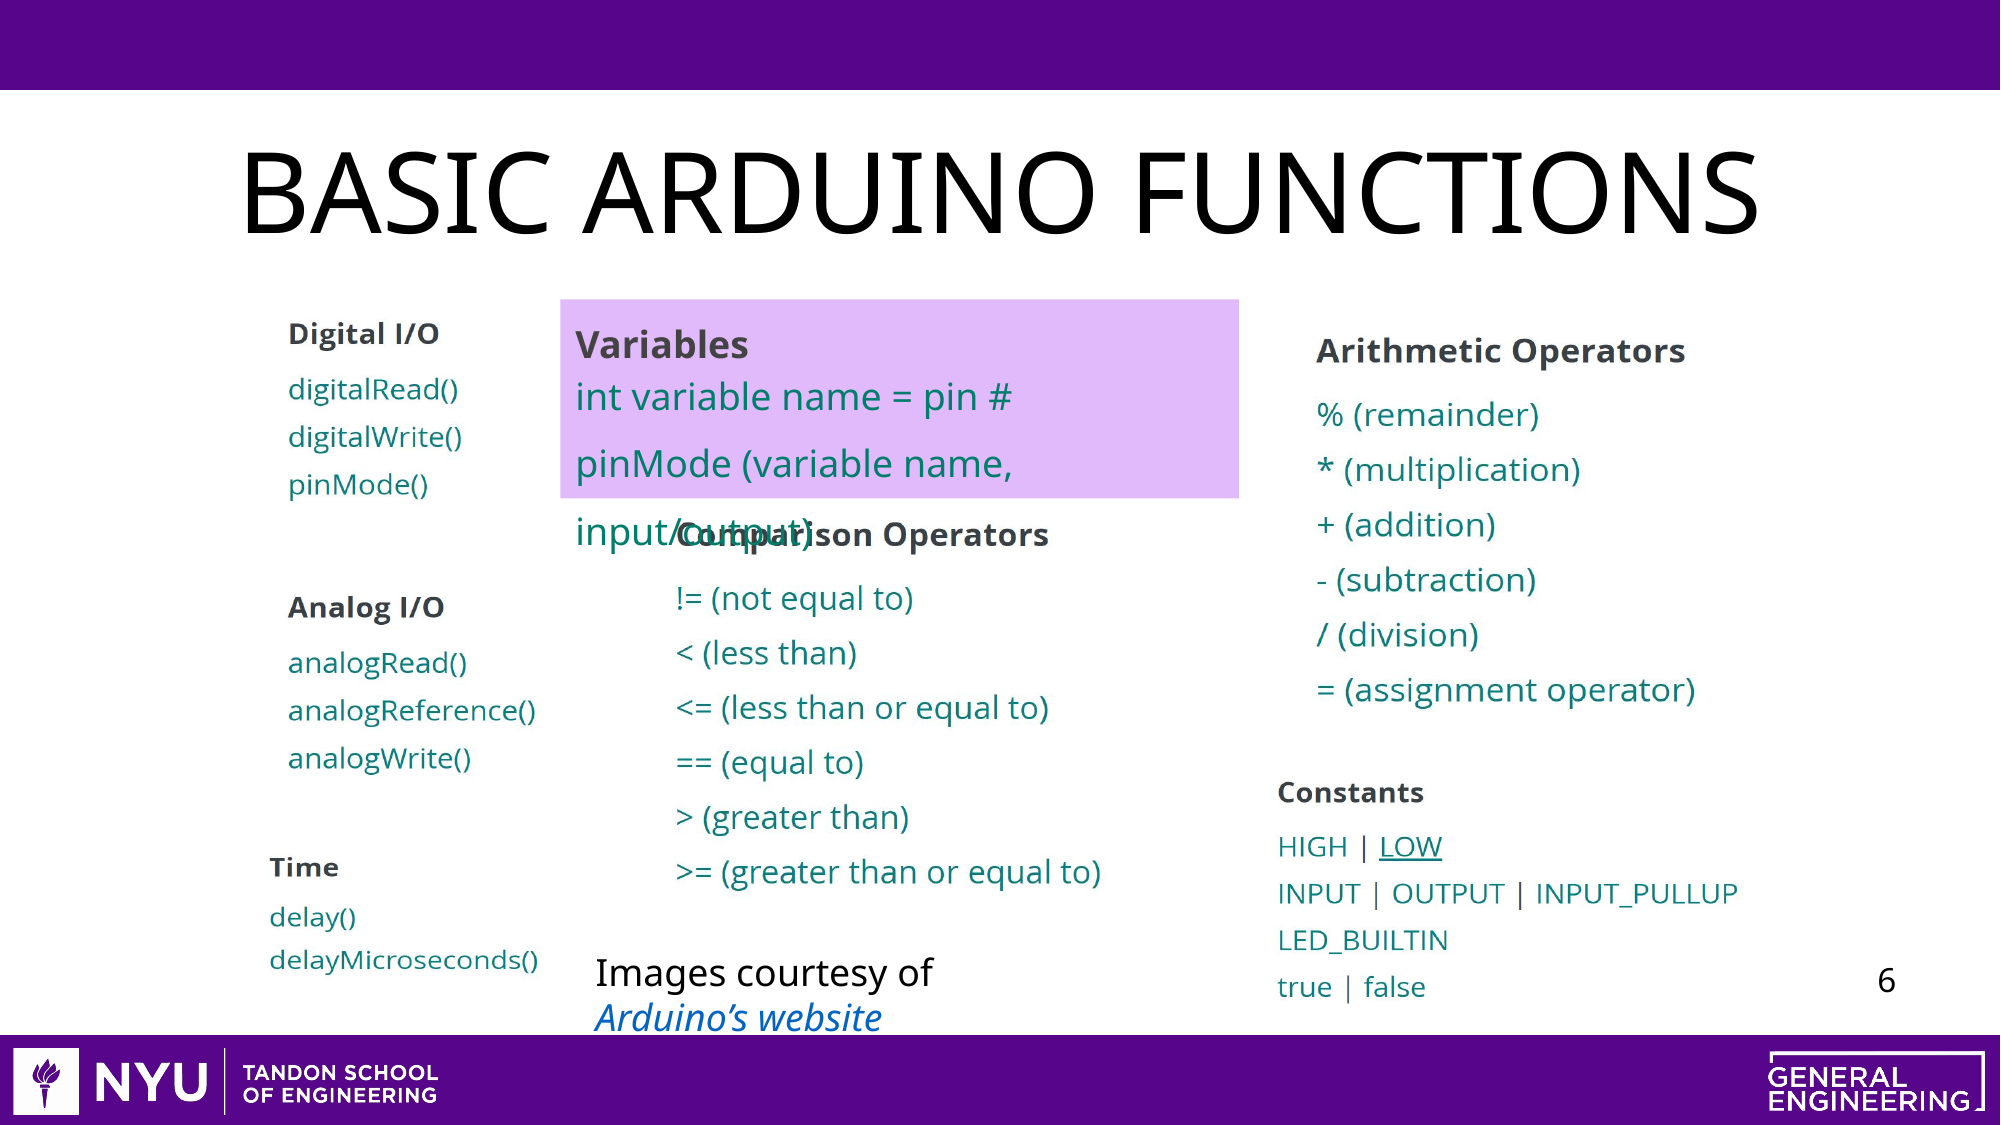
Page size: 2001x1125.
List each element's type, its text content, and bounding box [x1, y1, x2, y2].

picture [1768, 1051, 1985, 1111]
title BASIC ARDUINO FUNCTIONS [137, 87, 1863, 306]
picture [1222, 299, 1745, 754]
picture [13, 1048, 438, 1115]
picture [248, 836, 547, 991]
text_box Variables int variable name = pin # pinMode (variable name, input/output) [560, 299, 1220, 499]
text_box Images courtesy of Arduino’s website [580, 934, 1239, 1061]
picture [248, 299, 547, 821]
picture [620, 498, 1118, 925]
picture [1216, 760, 1752, 1014]
